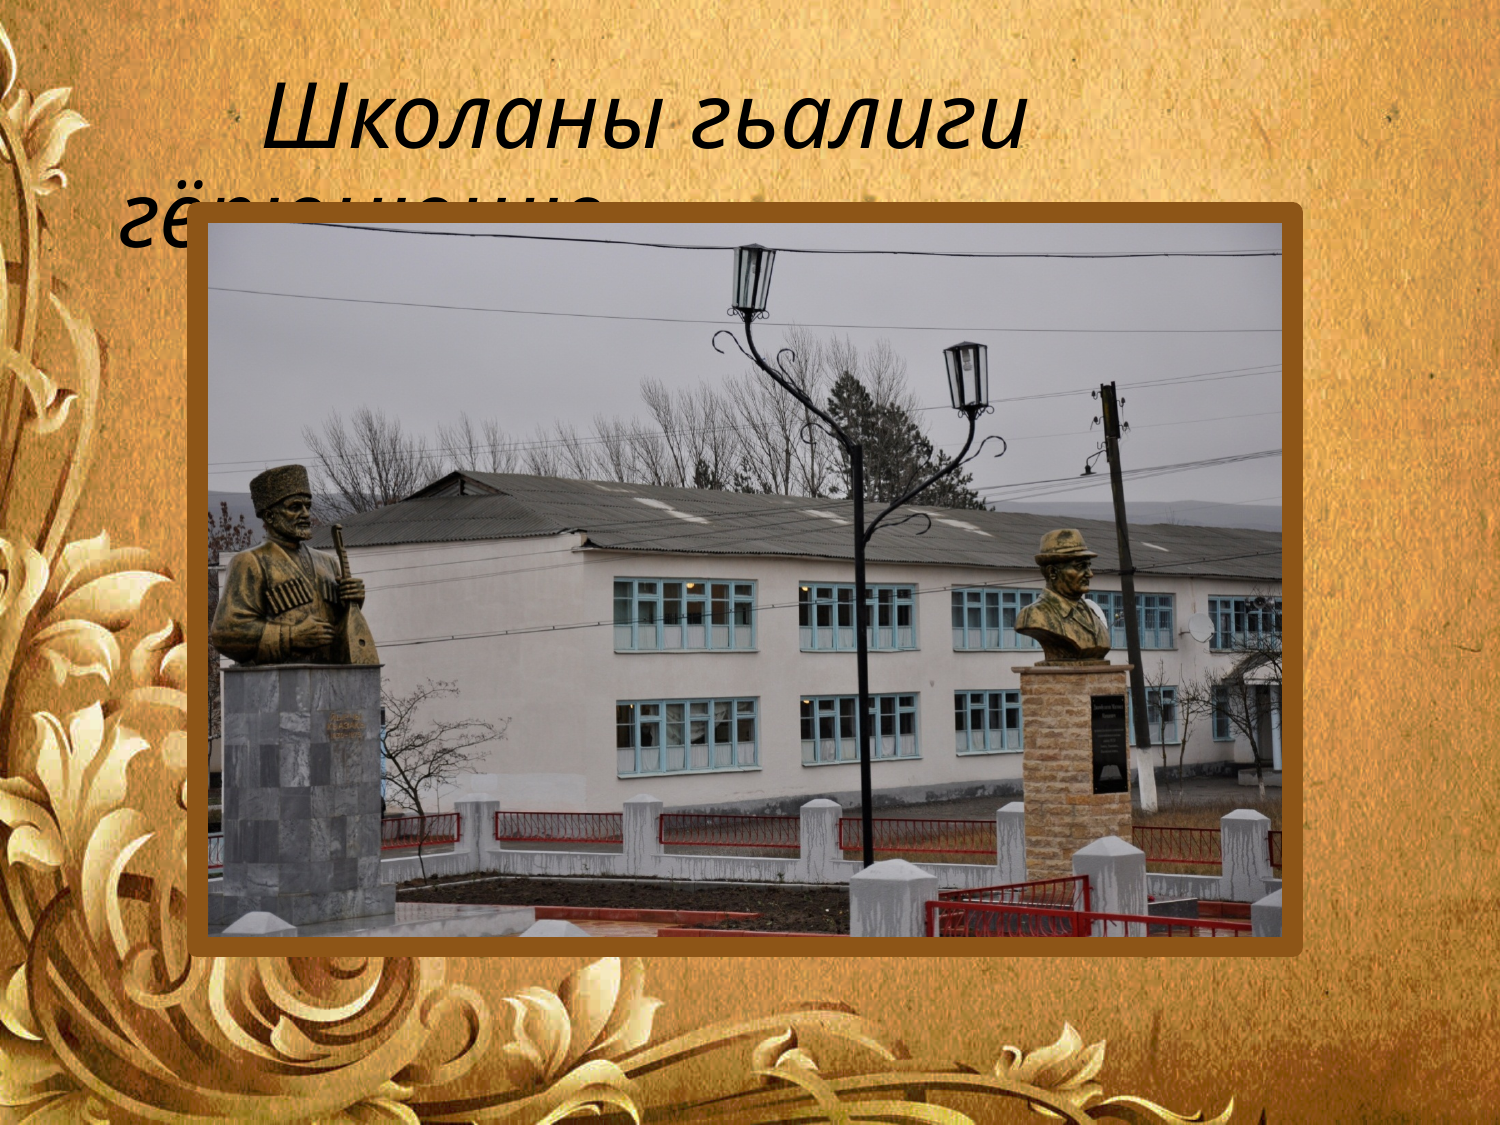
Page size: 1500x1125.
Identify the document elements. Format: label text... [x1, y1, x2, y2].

picture [0, 0, 1500, 1125]
title Школаны гьалиги гёрюнюшю [103, 59, 1397, 278]
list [207, 222, 1283, 937]
